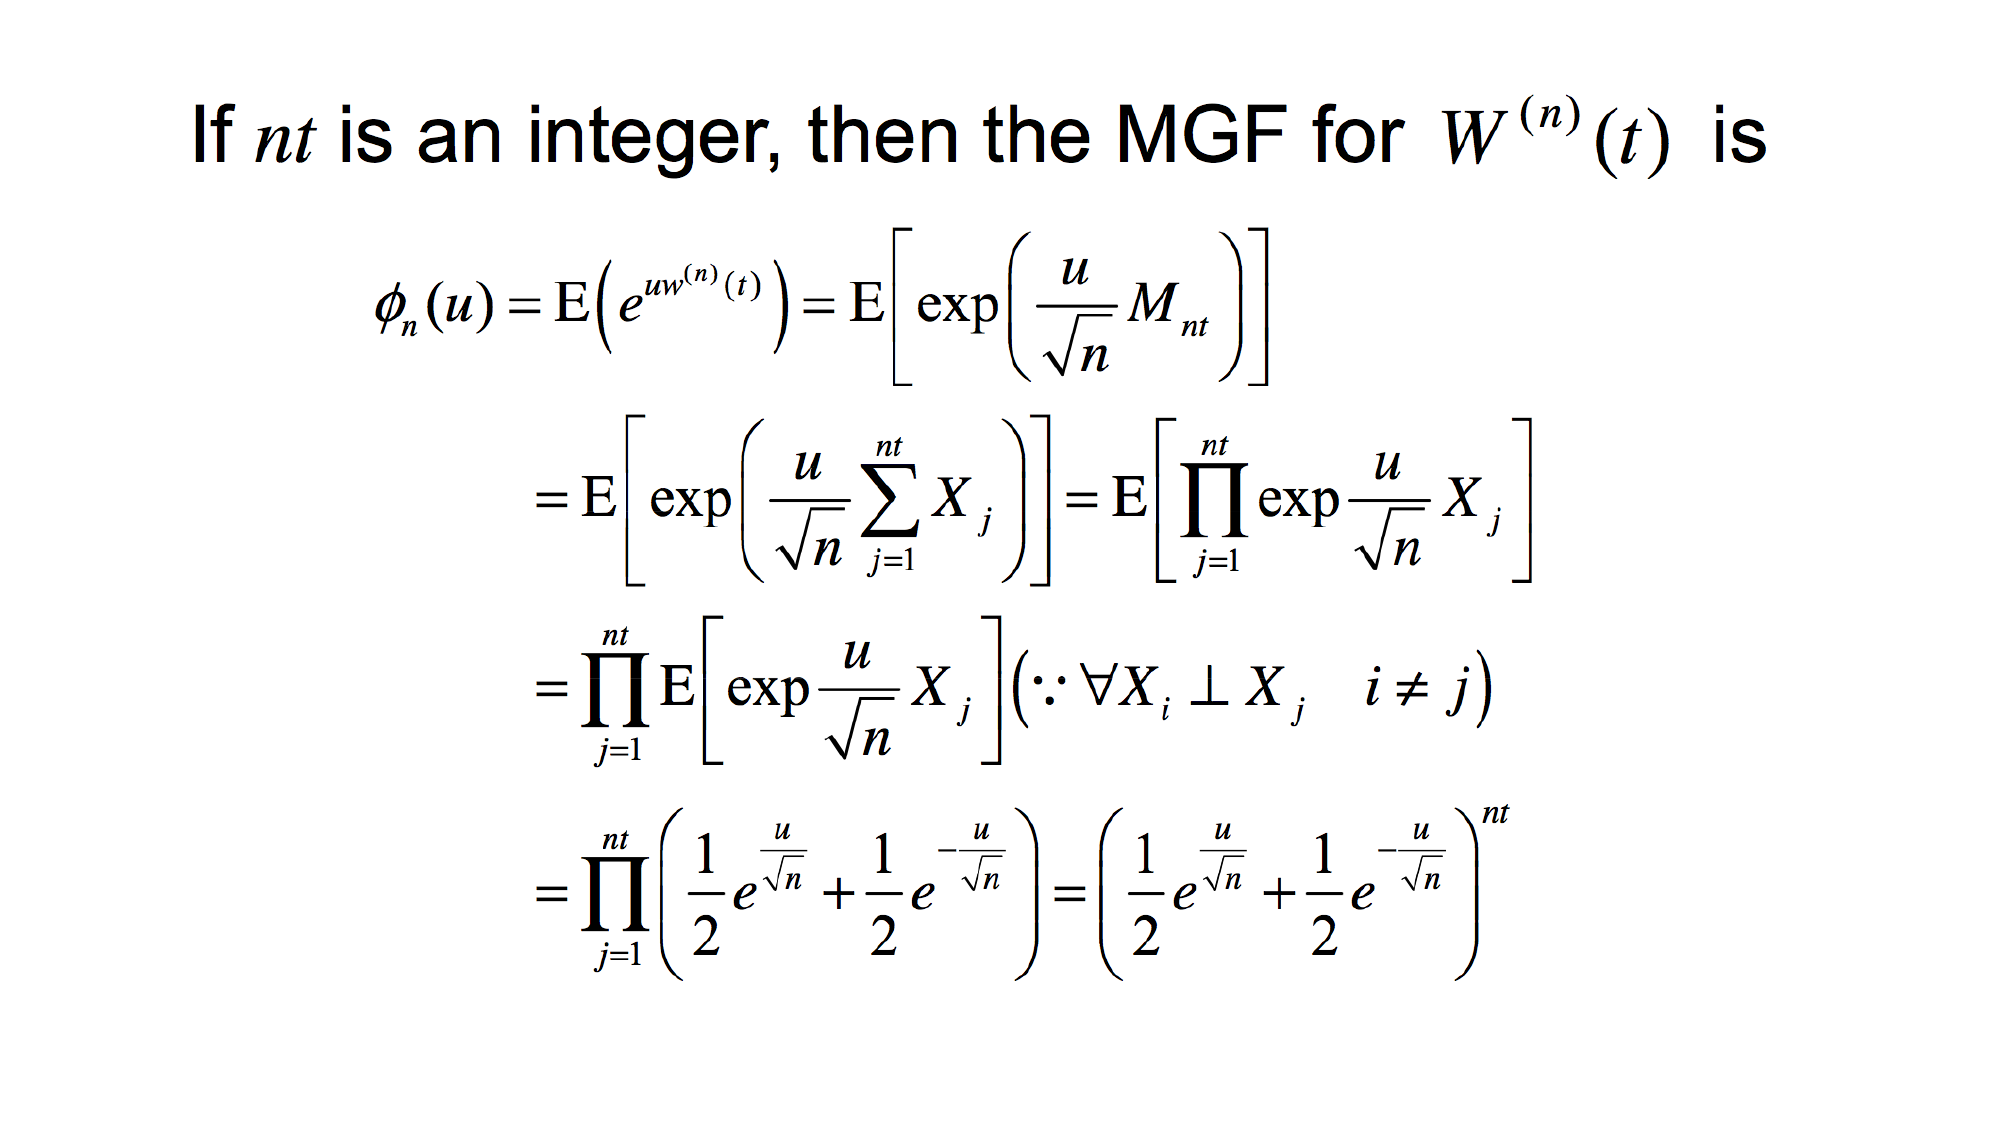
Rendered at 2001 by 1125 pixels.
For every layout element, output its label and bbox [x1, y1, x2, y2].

list [157, 80, 1884, 1026]
